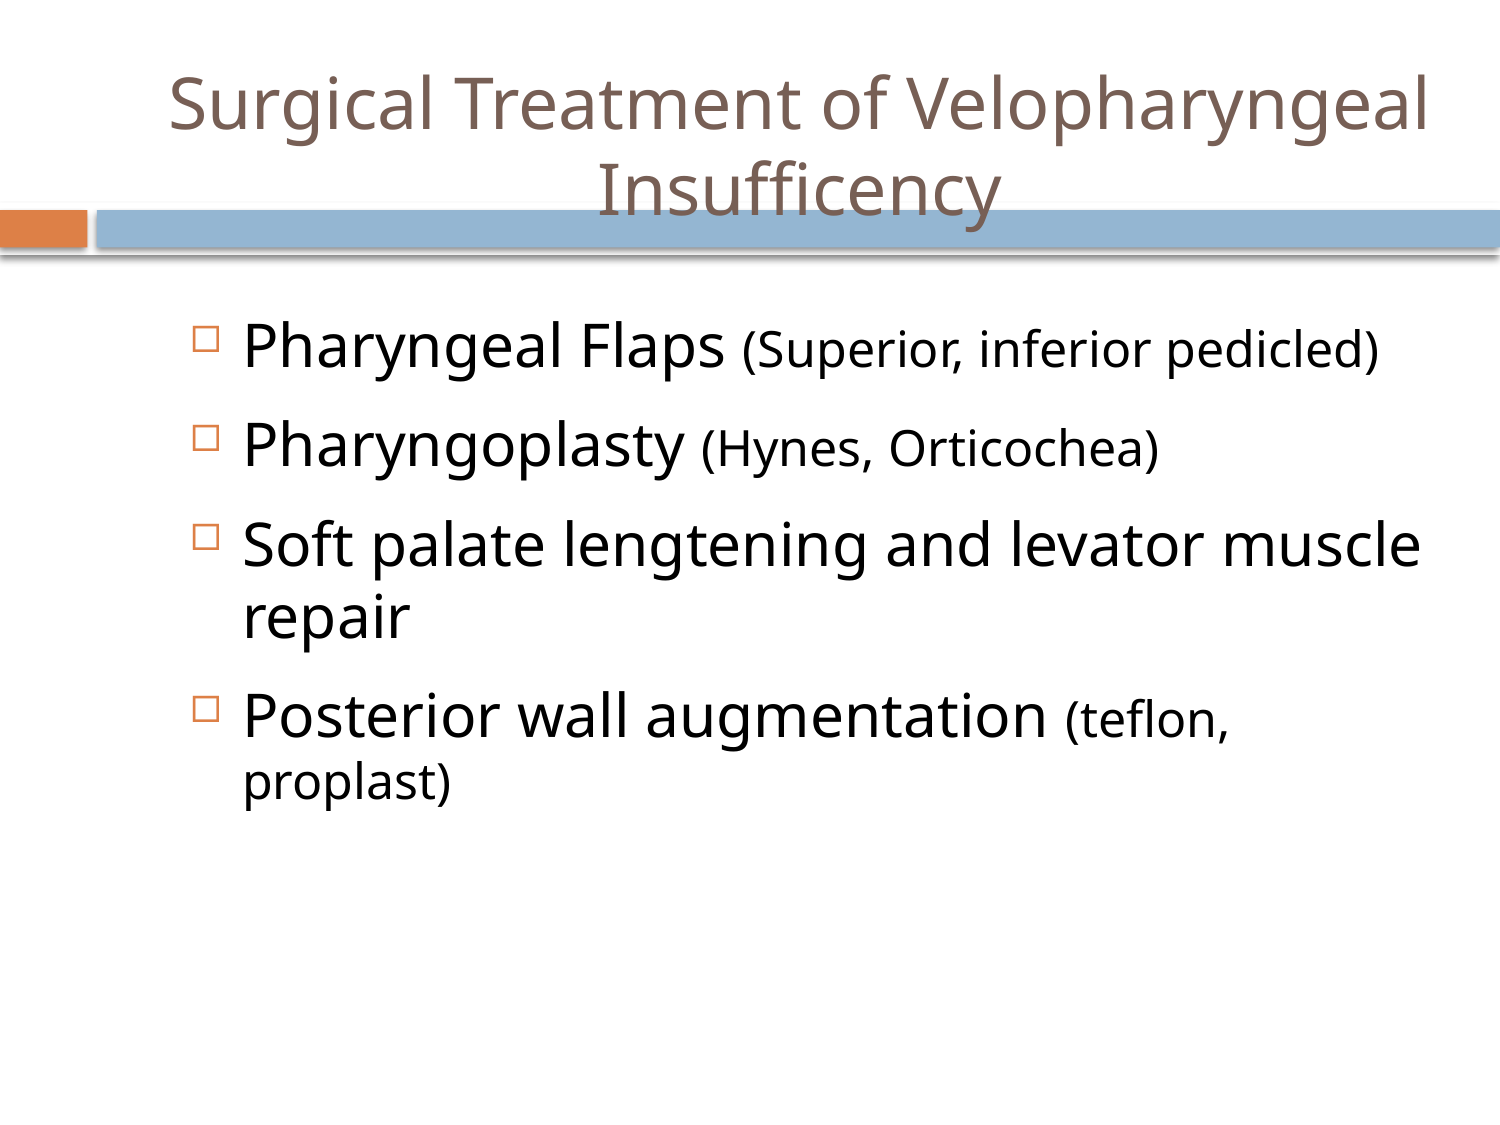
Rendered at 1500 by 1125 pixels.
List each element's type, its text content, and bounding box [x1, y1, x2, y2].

list Pharyngeal Flaps (Superior, inferior pedicled) Pharyngoplasty (Hynes, Orticochea) Soft palate lengtening and levator muscle repair Posterior wall augmentation (teflon, proplast) [174, 299, 1450, 975]
title Surgical Treatment of Velopharyngeal Insufficency [150, 50, 1450, 238]
